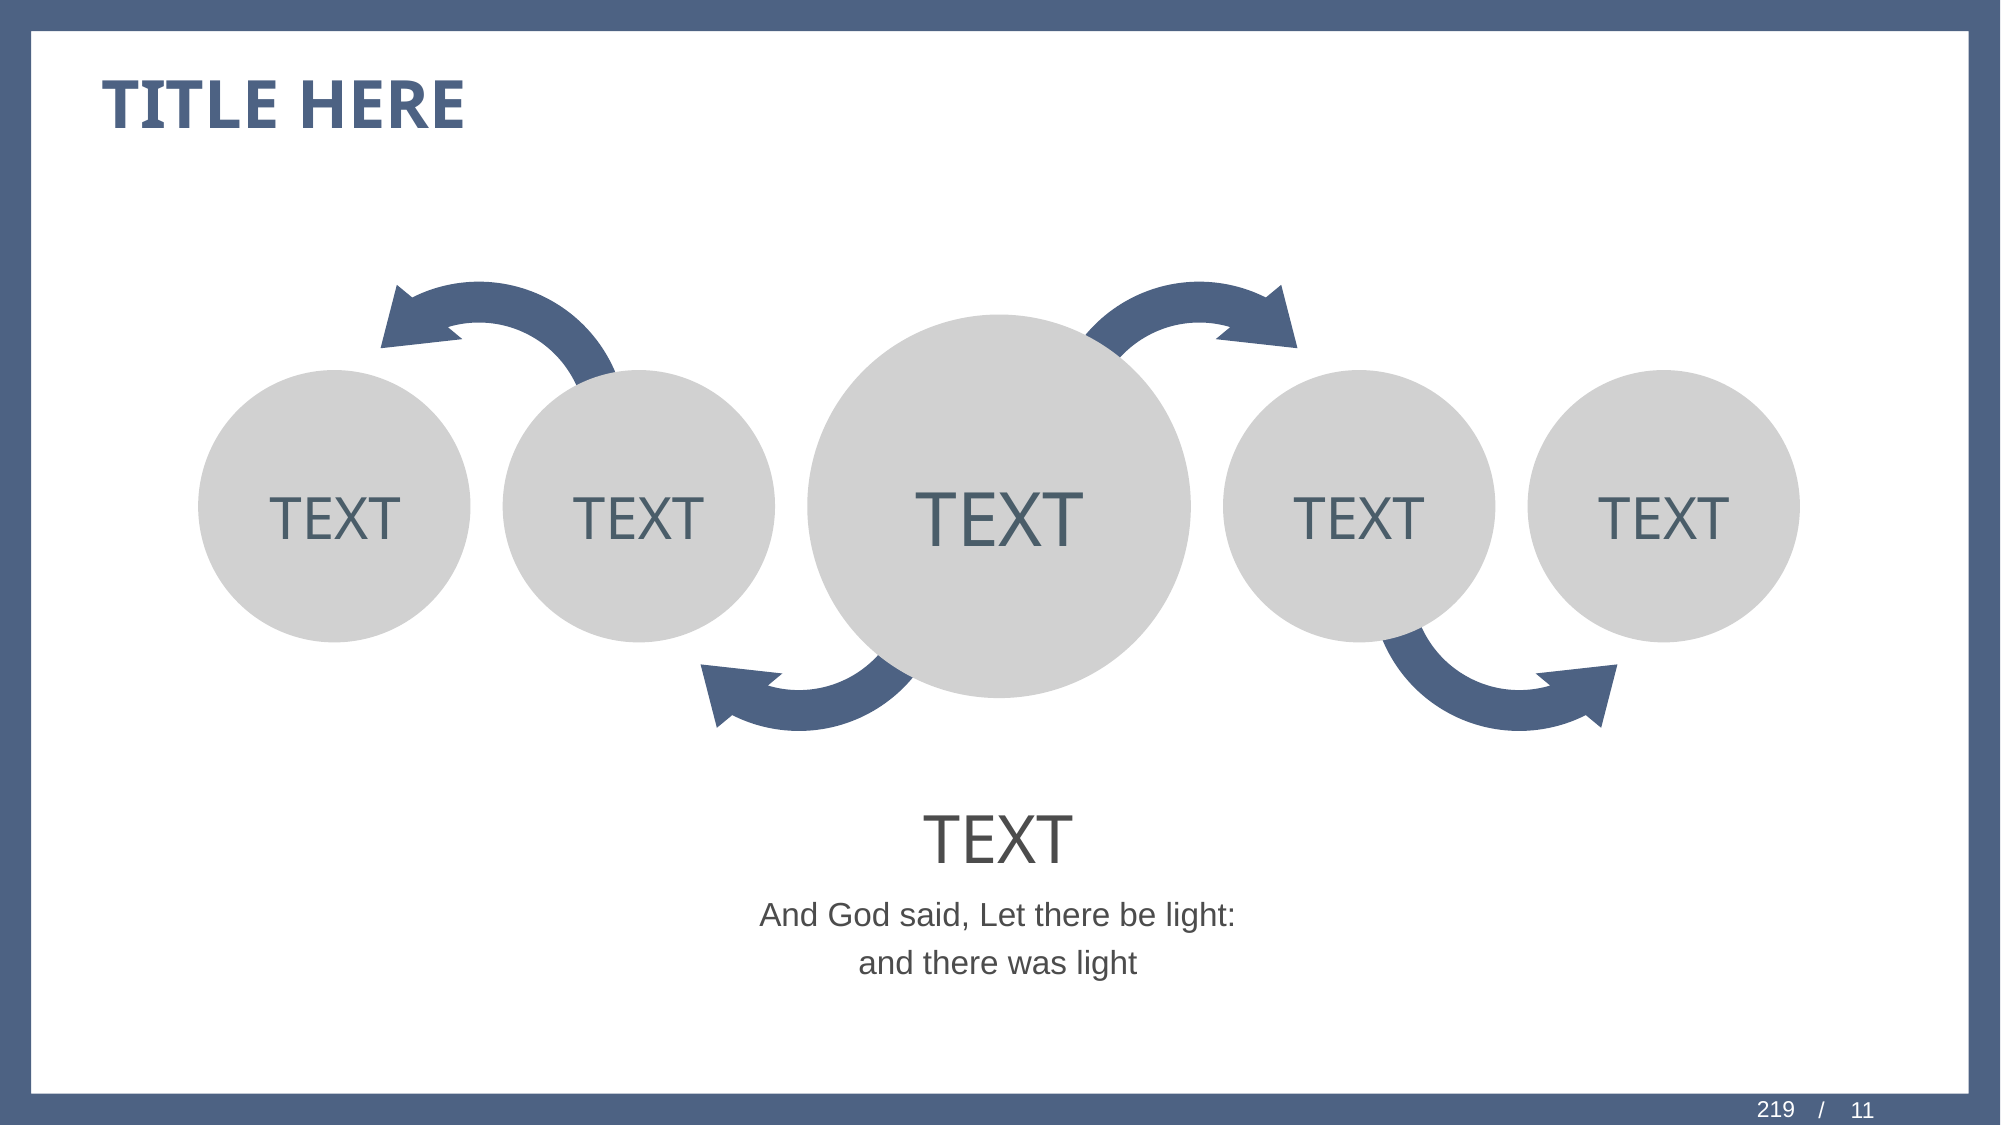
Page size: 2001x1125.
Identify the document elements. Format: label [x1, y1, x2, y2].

footer [1803, 1095, 2000, 1123]
title [86, 42, 1914, 161]
text_box [378, 279, 778, 645]
text_box [698, 279, 1300, 734]
slide_number [1422, 1098, 1810, 1125]
text_box [716, 773, 1281, 989]
text_box [1525, 367, 1803, 645]
text_box [1220, 367, 1620, 734]
text_box [196, 367, 473, 645]
